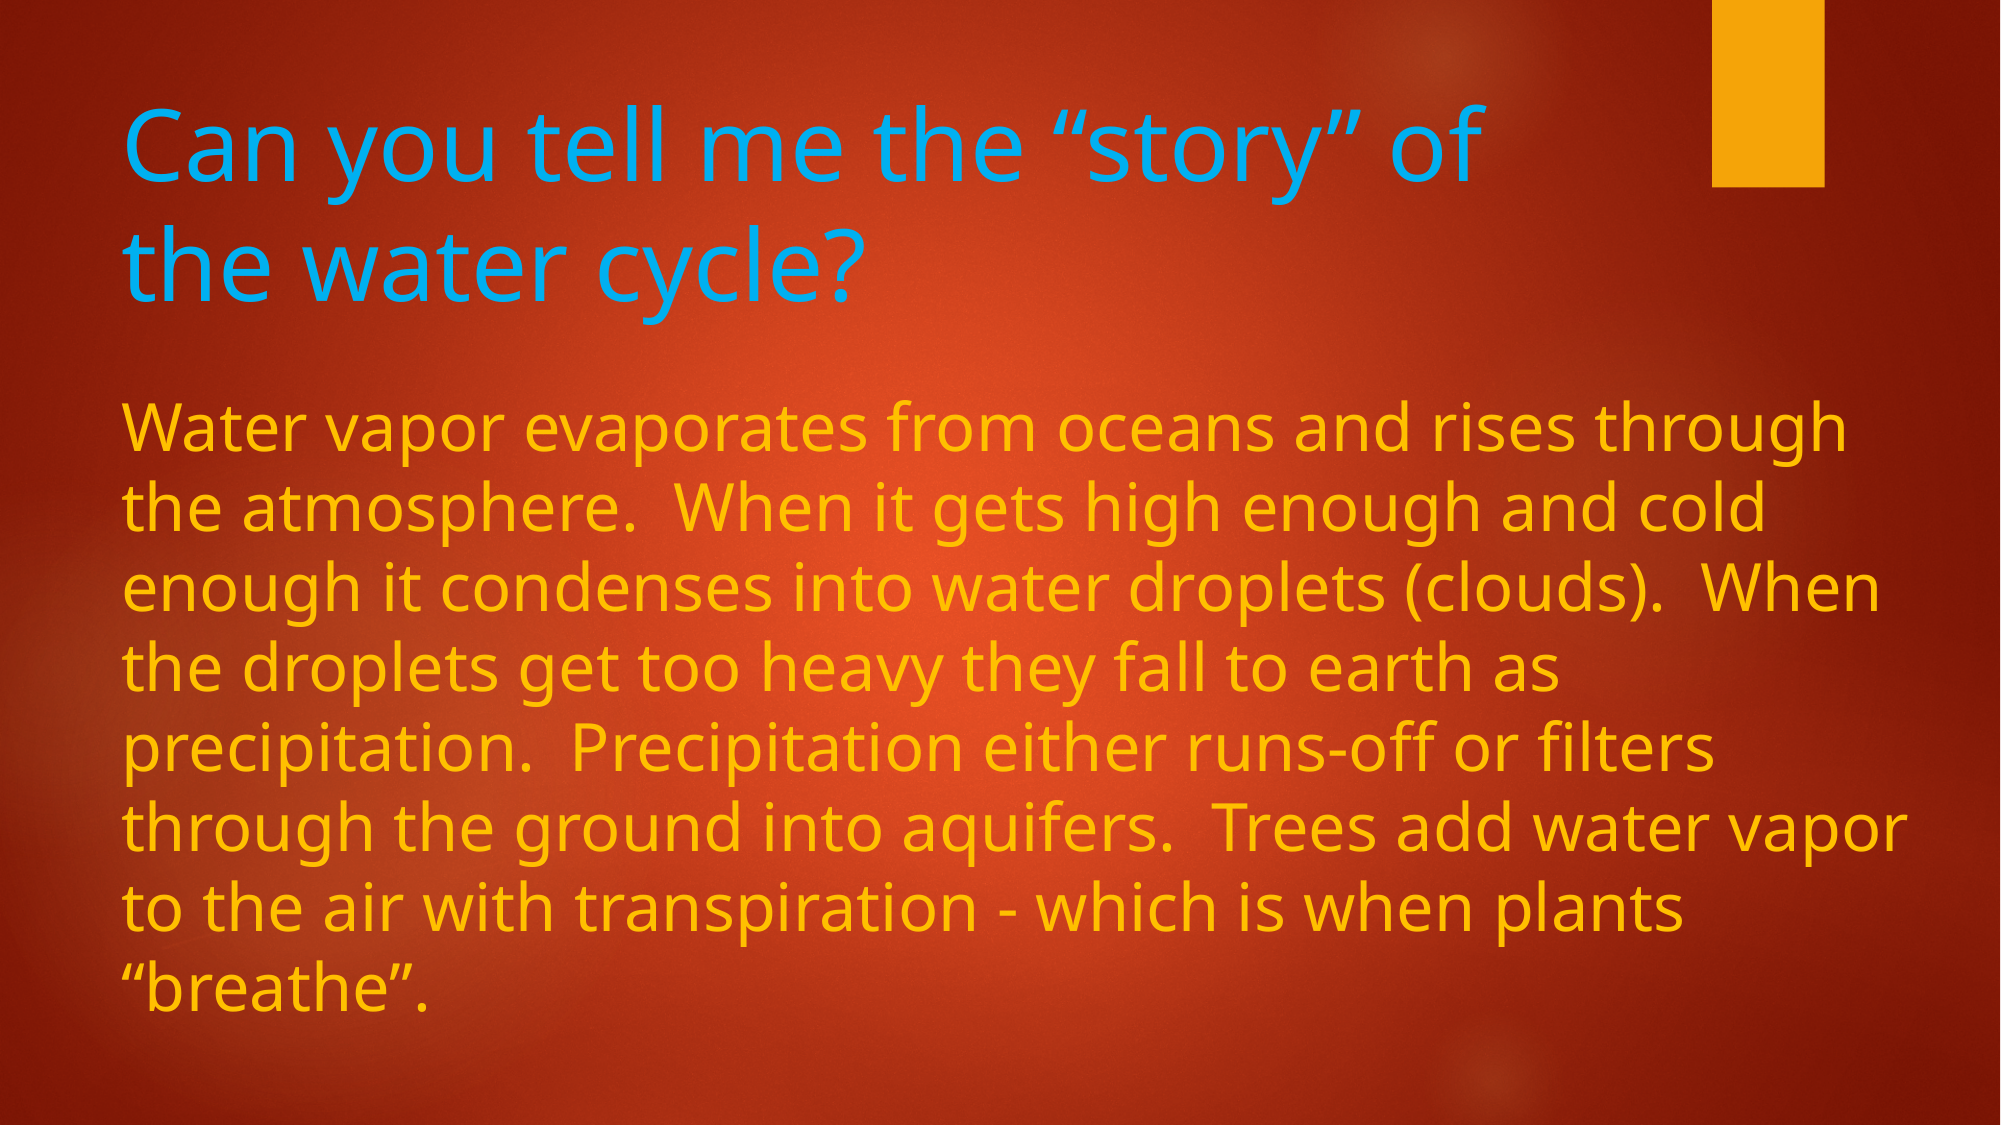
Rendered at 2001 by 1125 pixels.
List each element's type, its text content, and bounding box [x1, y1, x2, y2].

picture [0, 0, 2001, 1125]
title Can you tell me the “story” of the water cycle? [106, 74, 1649, 304]
text_box Water vapor evaporates from oceans and rises through the atmosphere. When it gets high enough and cold enough it condenses into water droplets (clouds). When the droplets get too heavy they fall to earth as precipitation. Precipitation either runs-off or filters through the ground into aquifers. Trees add water vapor to the air with transpiration - which is when plants “breathe”. [105, 377, 1935, 1041]
